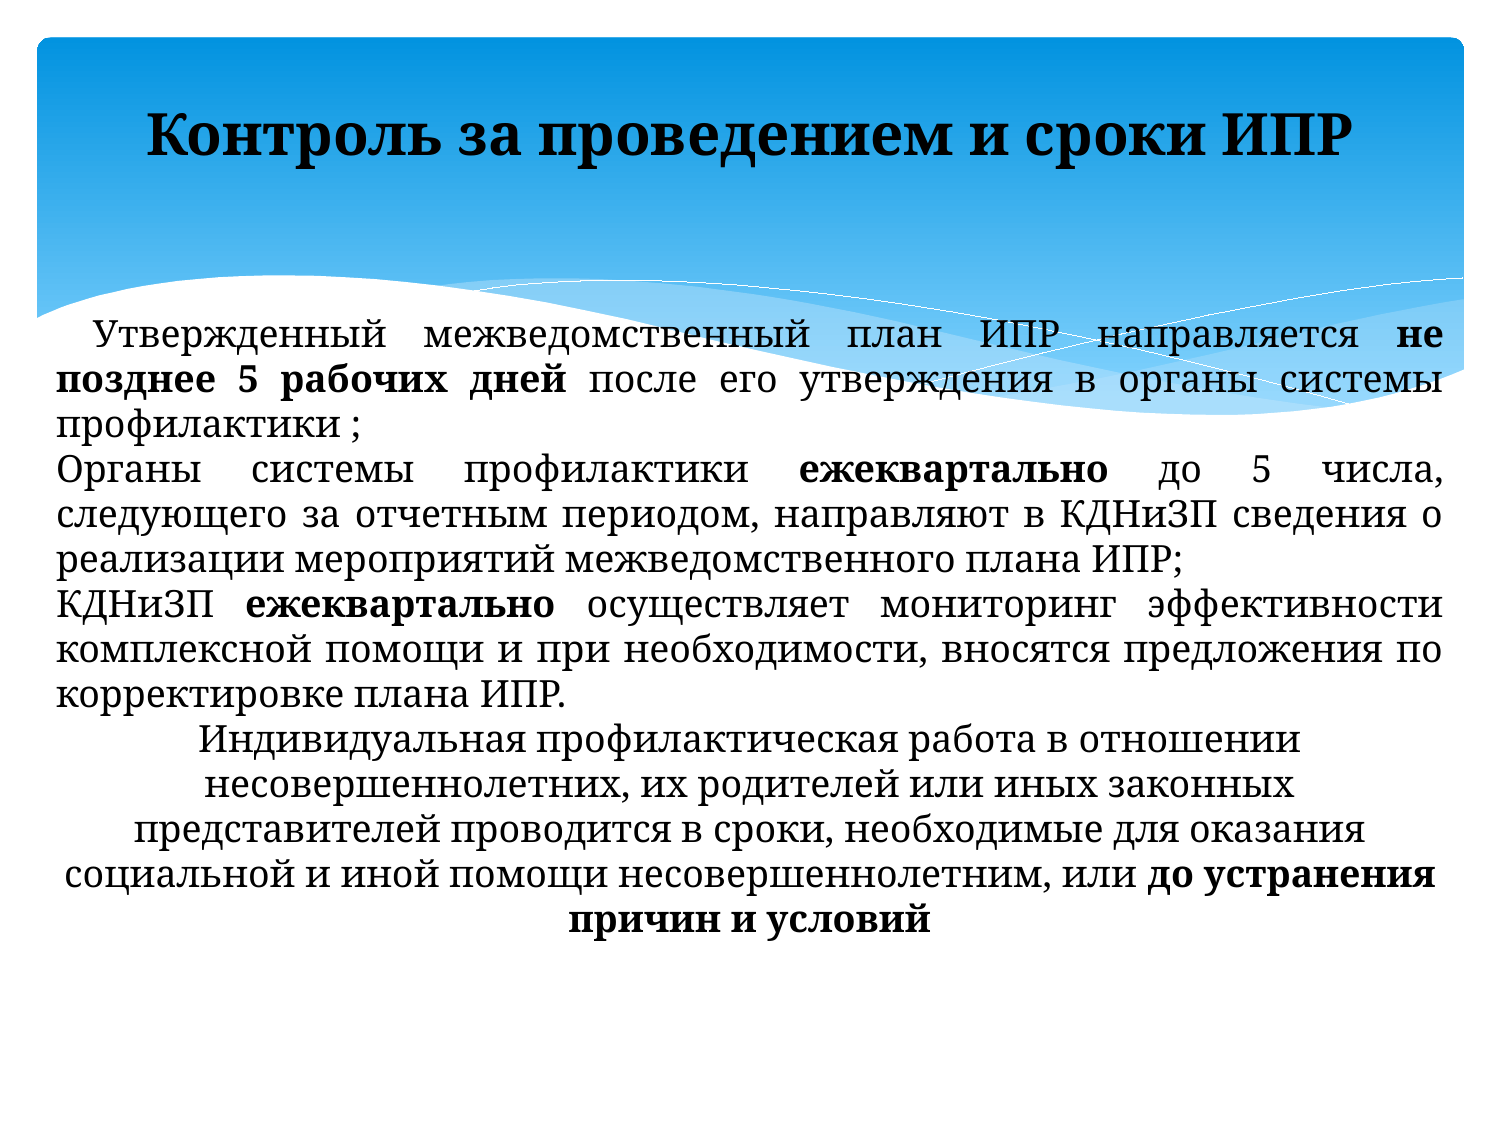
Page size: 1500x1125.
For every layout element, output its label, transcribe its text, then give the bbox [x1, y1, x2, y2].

title Контроль за проведением и сроки ИПР [75, 55, 1425, 209]
text_box Утвержденный межведомственный план ИПР направляется не позднее 5 рабочих дней после его утверждения в органы системы профилактики ; Органы системы профилактики ежеквартально до 5 числа, следующего за отчетным периодом, направляют в КДНиЗП сведения о реализации мероприятий межведомственного плана ИПР; КДНиЗП ежеквартально осуществляет мониторинг эффективности комплексной помощи и при необходимости, вносятся предложения по корректировке плана ИПР. Индивидуальная профилактическая работа в отношении несовершеннолетних, их родителей или иных законных представителей проводится в сроки, необходимые для оказания социальной и иной помощи несовершеннолетним, или до устранения причин и условий [41, 302, 1459, 993]
